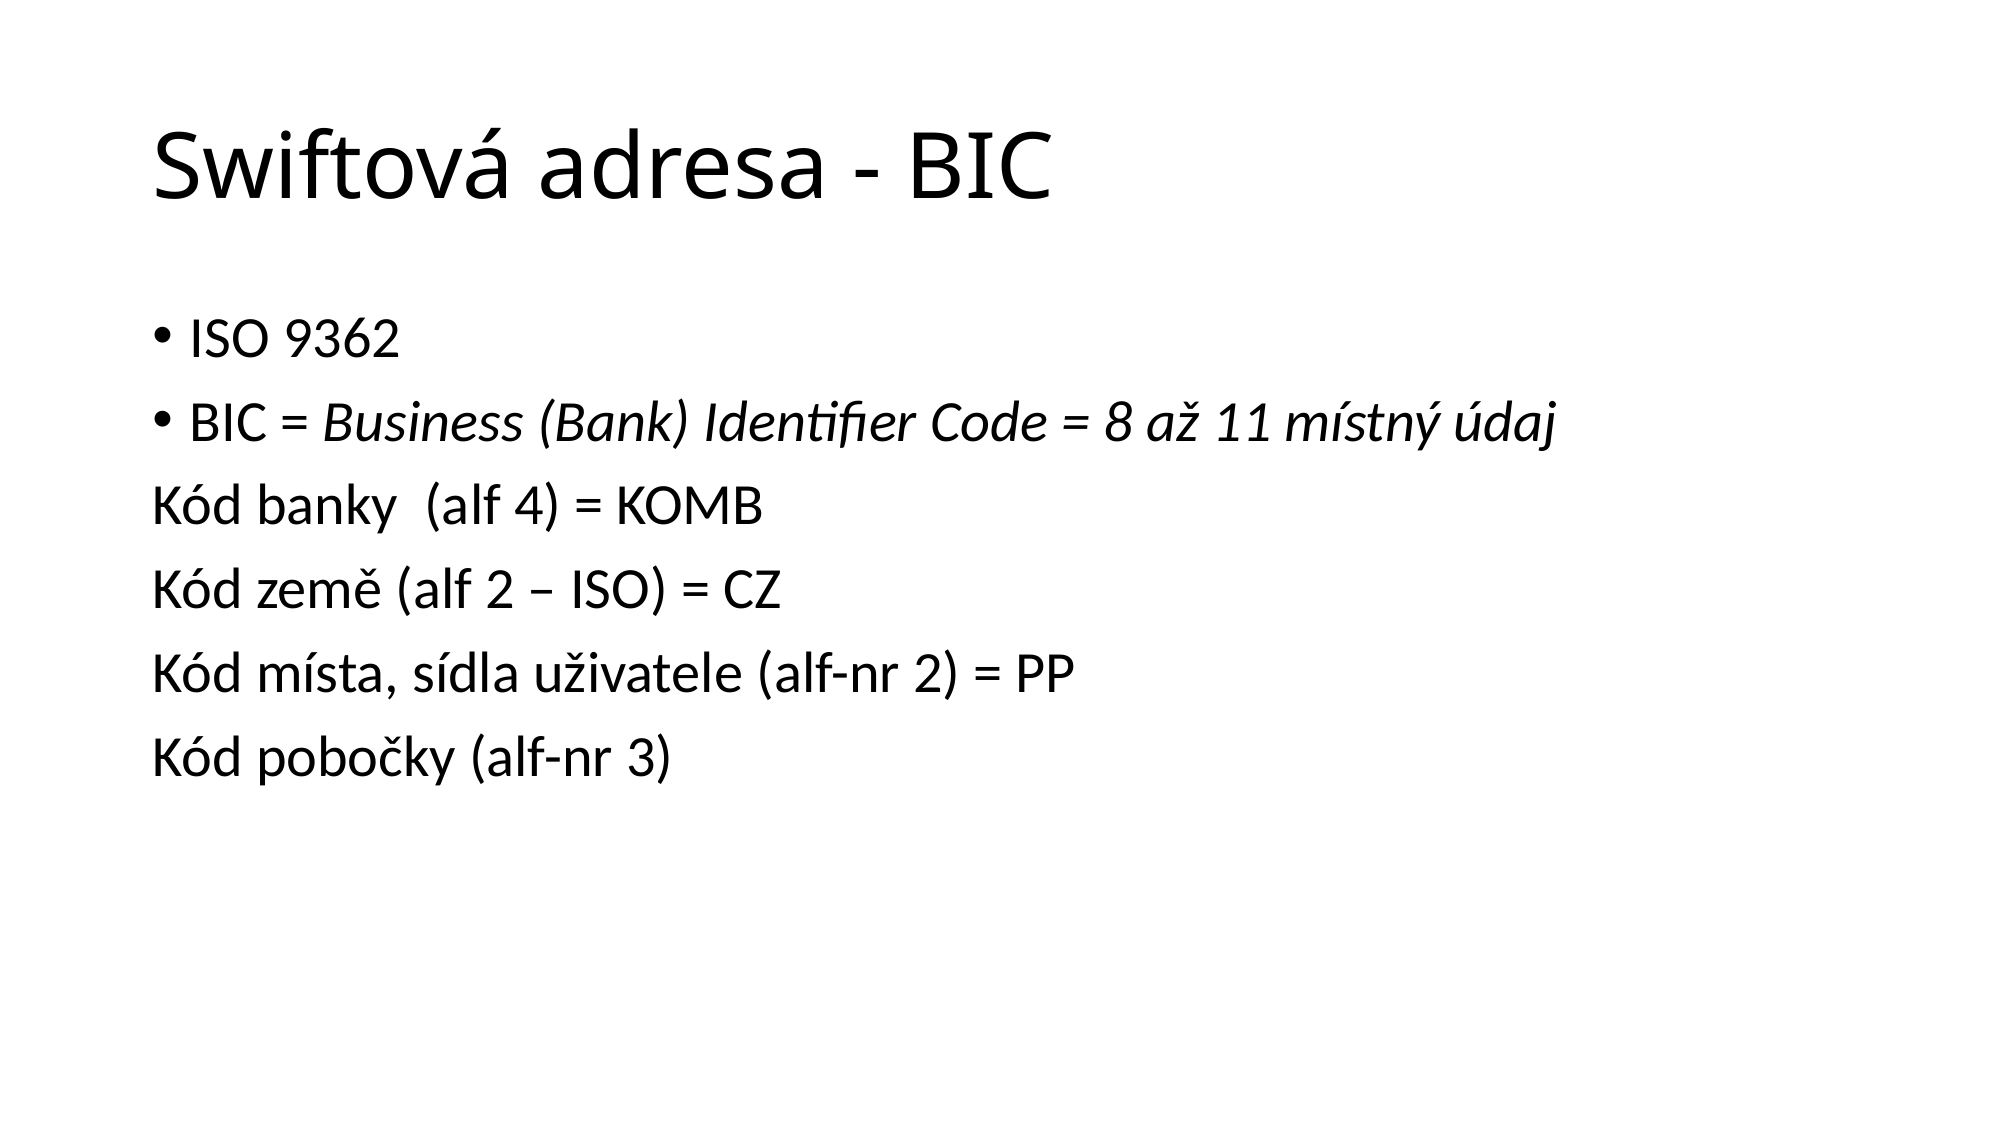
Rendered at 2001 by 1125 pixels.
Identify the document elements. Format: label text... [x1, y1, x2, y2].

list ISO 9362 BIC = Business (Bank) Identifier Code = 8 až 11 místný údaj Kód banky (alf 4) = KOMB Kód země (alf 2 – ISO) = CZ Kód místa, sídla uživatele (alf-nr 2) = PP Kód pobočky (alf-nr 3) [137, 299, 1863, 1014]
title Swiftová adresa - BIC [137, 59, 1863, 278]
